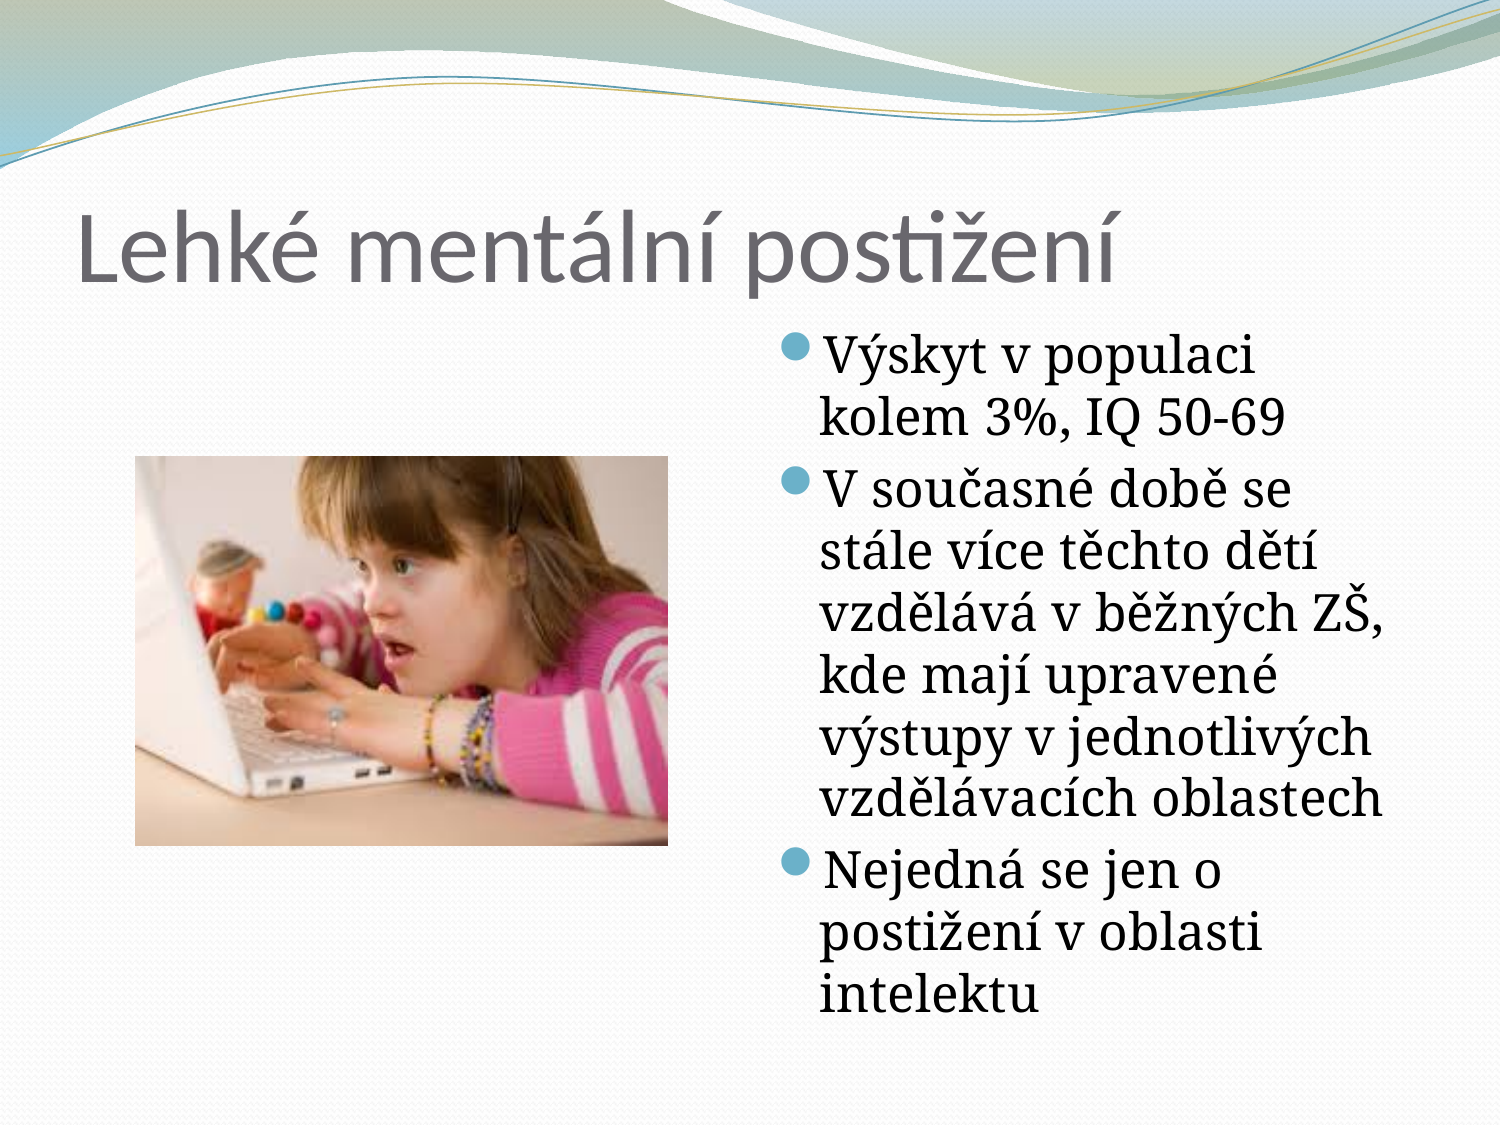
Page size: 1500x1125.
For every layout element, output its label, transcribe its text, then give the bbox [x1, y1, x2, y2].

list Výskyt v populaci kolem 3%, IQ 50-69 V současné době se stále více těchto dětí vzdělává v běžných ZŠ, kde mají upravené výstupy v jednotlivých vzdělávacích oblastech Nejedná se jen o postižení v oblasti intelektu [762, 314, 1425, 1043]
title Lehké mentální postižení [75, 115, 1425, 303]
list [135, 455, 668, 847]
